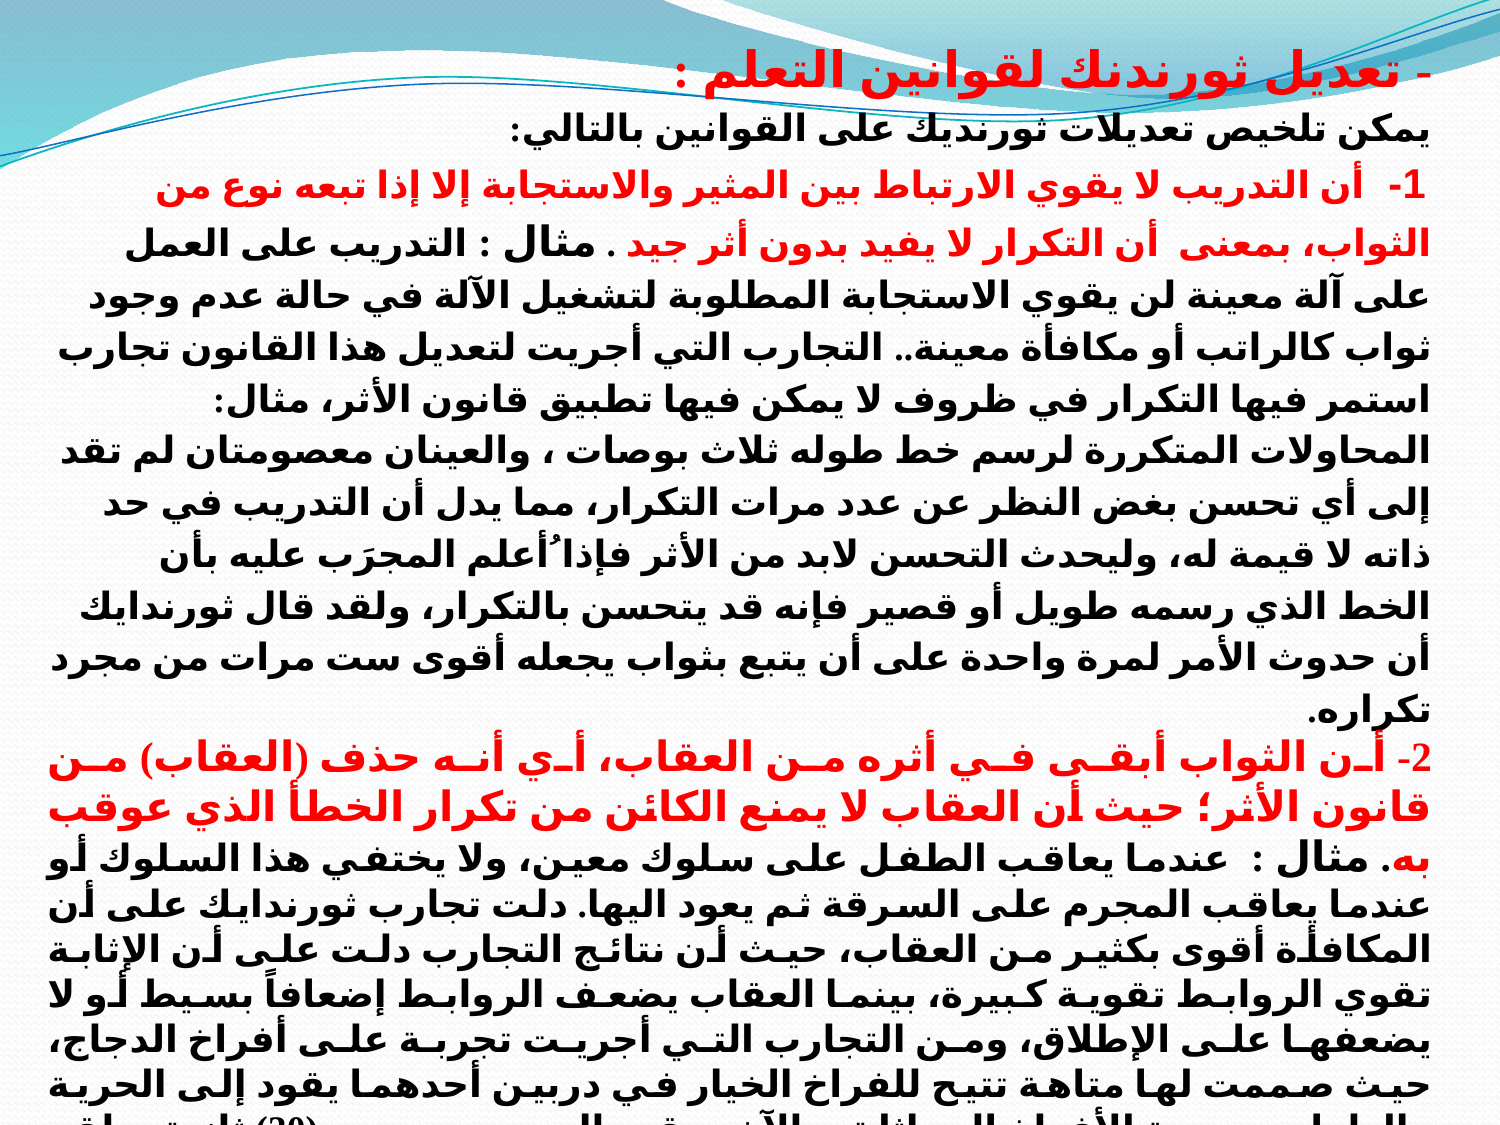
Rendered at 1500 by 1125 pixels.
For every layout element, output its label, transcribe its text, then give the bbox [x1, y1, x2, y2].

text_box - تعديل ثورندنك لقوانين التعلم : يمكن تلخيص تعديلات ثورنديك على القوانين بالتالي: 1- أن التدريب لا يقوي الارتباط بين المثير والاستجابة إلا إذا تبعه نوع من الثواب، بمعنى أن التكرار لا يفيد بدون أثر جيد . مثال : التدريب على العمل على آلة معينة لن يقوي الاستجابة المطلوبة لتشغيل الآلة في حالة عدم وجود ثواب كالراتب أو مكافأة معينة.. التجارب التي أجريت لتعديل هذا القانون تجارب استمر فيها التكرار في ظروف لا يمكن فيها تطبيق قانون الأثر، مثال: المحاولات المتكررة لرسم خط طوله ثلاث بوصات ، والعينان معصومتان لم تقد إلى أي تحسن بغض النظر عن عدد مرات التكرار، مما يدل أن التدريب في حد ذاته لا قيمة له، وليحدث التحسن لابد من الأثر فإذا ُأعلم المجرَب عليه بأن الخط الذي رسمه طويل أو قصير فإنه قد يتحسن بالتكرار، ولقد قال ثورندايك أن حدوث الأمر لمرة واحدة على أن يتبع بثواب يجعله أقوى ست مرات من مجرد تكراره. 2- أن الثواب أبقى في أثره من العقاب، أي أنه حذف (العقاب) من قانون الأثر؛ حيث أن العقاب لا يمنع الكائن من تكرار الخطأ الذي عوقب به. مثال : عندما يعاقب الطفل على سلوك معين، ولا يختفي هذا السلوك أو عندما يعاقب المجرم على السرقة ثم يعود اليها. دلت تجارب ثورندايك على أن المكافأة أقوى بكثير من العقاب، حيث أن نتائج التجارب دلت على أن الإثابة تقوي الروابط تقوية كبيرة، بينما العقاب يضعف الروابط إضعافاً بسيط أو لا يضعفها على الإطلاق، ومن التجارب التي أجريت تجربة على أفراخ الدجاج، حيث صممت لها متاهة تتيح للفراخ الخيار في دربين أحدهما يقود إلى الحرية والطعام وصحبة الأفراخ المماثلة، والآخر يقود إلى سجن يدوم (30) ثانية، ولقد أجريت احصاءات على ميل الفراخ للعودة إلى خيارها السابق في حالة العقاب، وتجنب الخيار السابق في حالة العقاب. كذلك أجريت تجربة متماثلة على البشر وهي عبارة عن اختيار مفردات من نوع الاختيار المتعدد فمثلاً: تعطى كلمة أسبانية ويعطى معها خمس كلمات انجليزية تكون واحدة منها هي الترجمة الصحيحة للكلمة الأسبانية، وعند الإجابة يقول المجرِب صحيح أو خطأ، وجد أن المكافأة تقود إلى تكرار الصلة، بينما العقاب لا يقود إلى إضعاف الرابطة. [32, 21, 1447, 1125]
